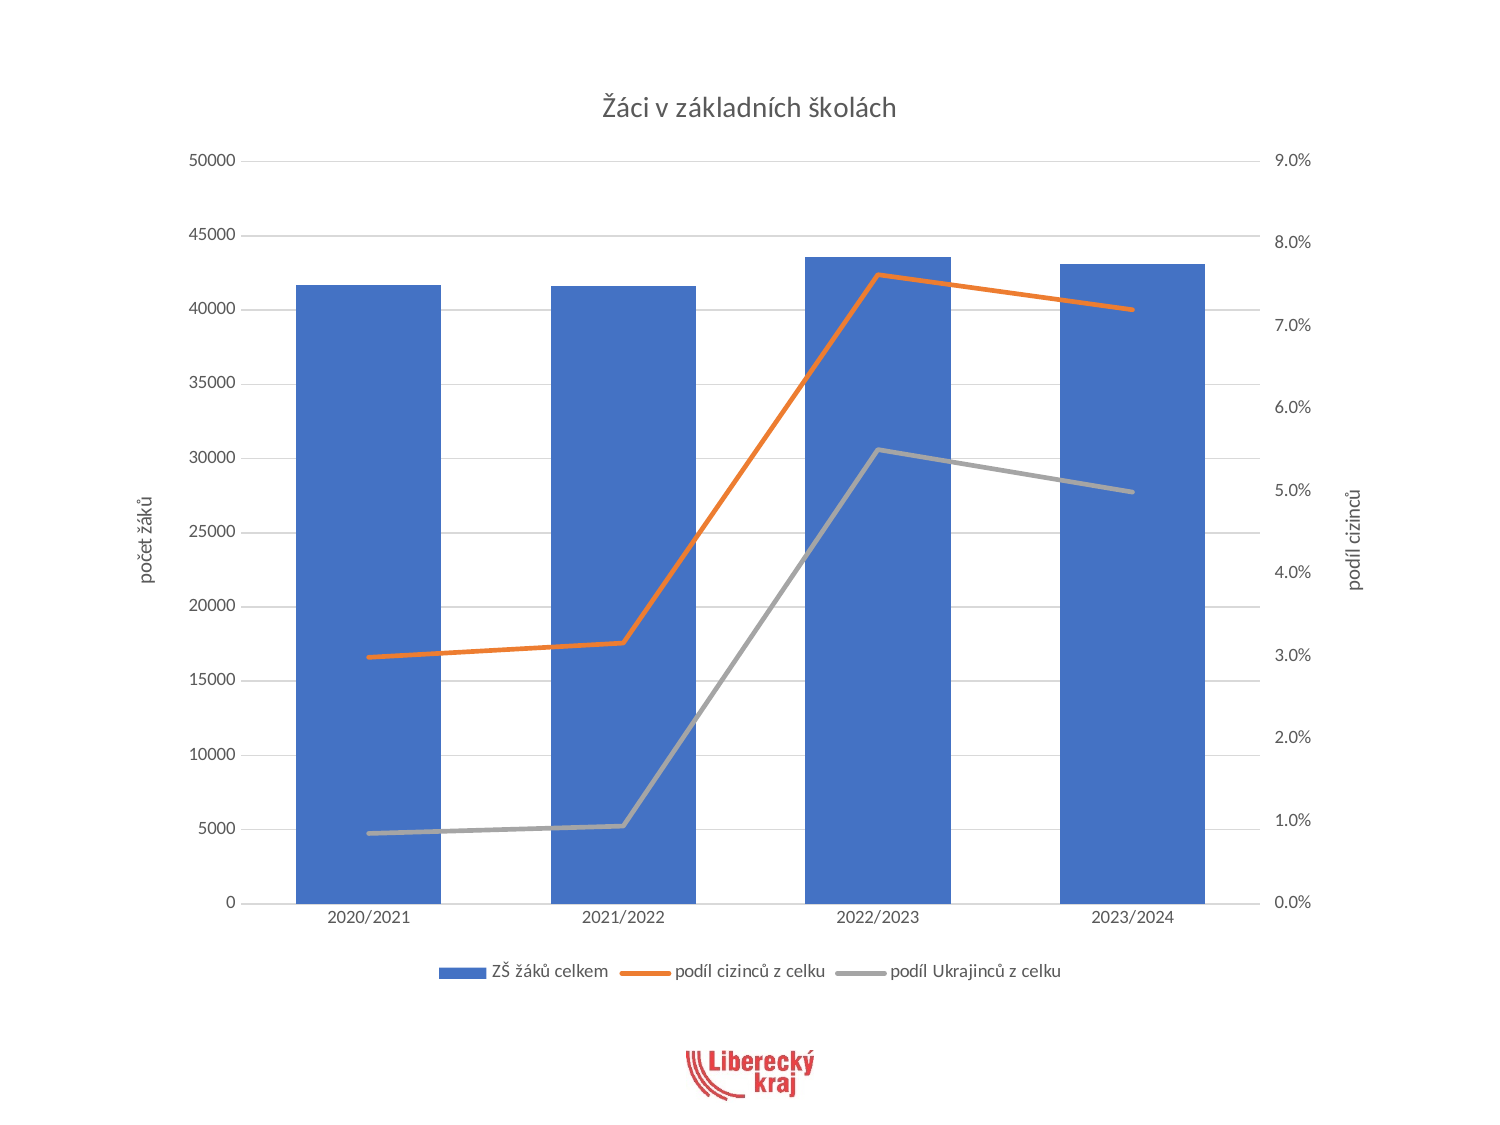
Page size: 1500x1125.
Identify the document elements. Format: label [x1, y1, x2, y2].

picture [686, 1050, 814, 1103]
chart [103, 59, 1397, 989]
